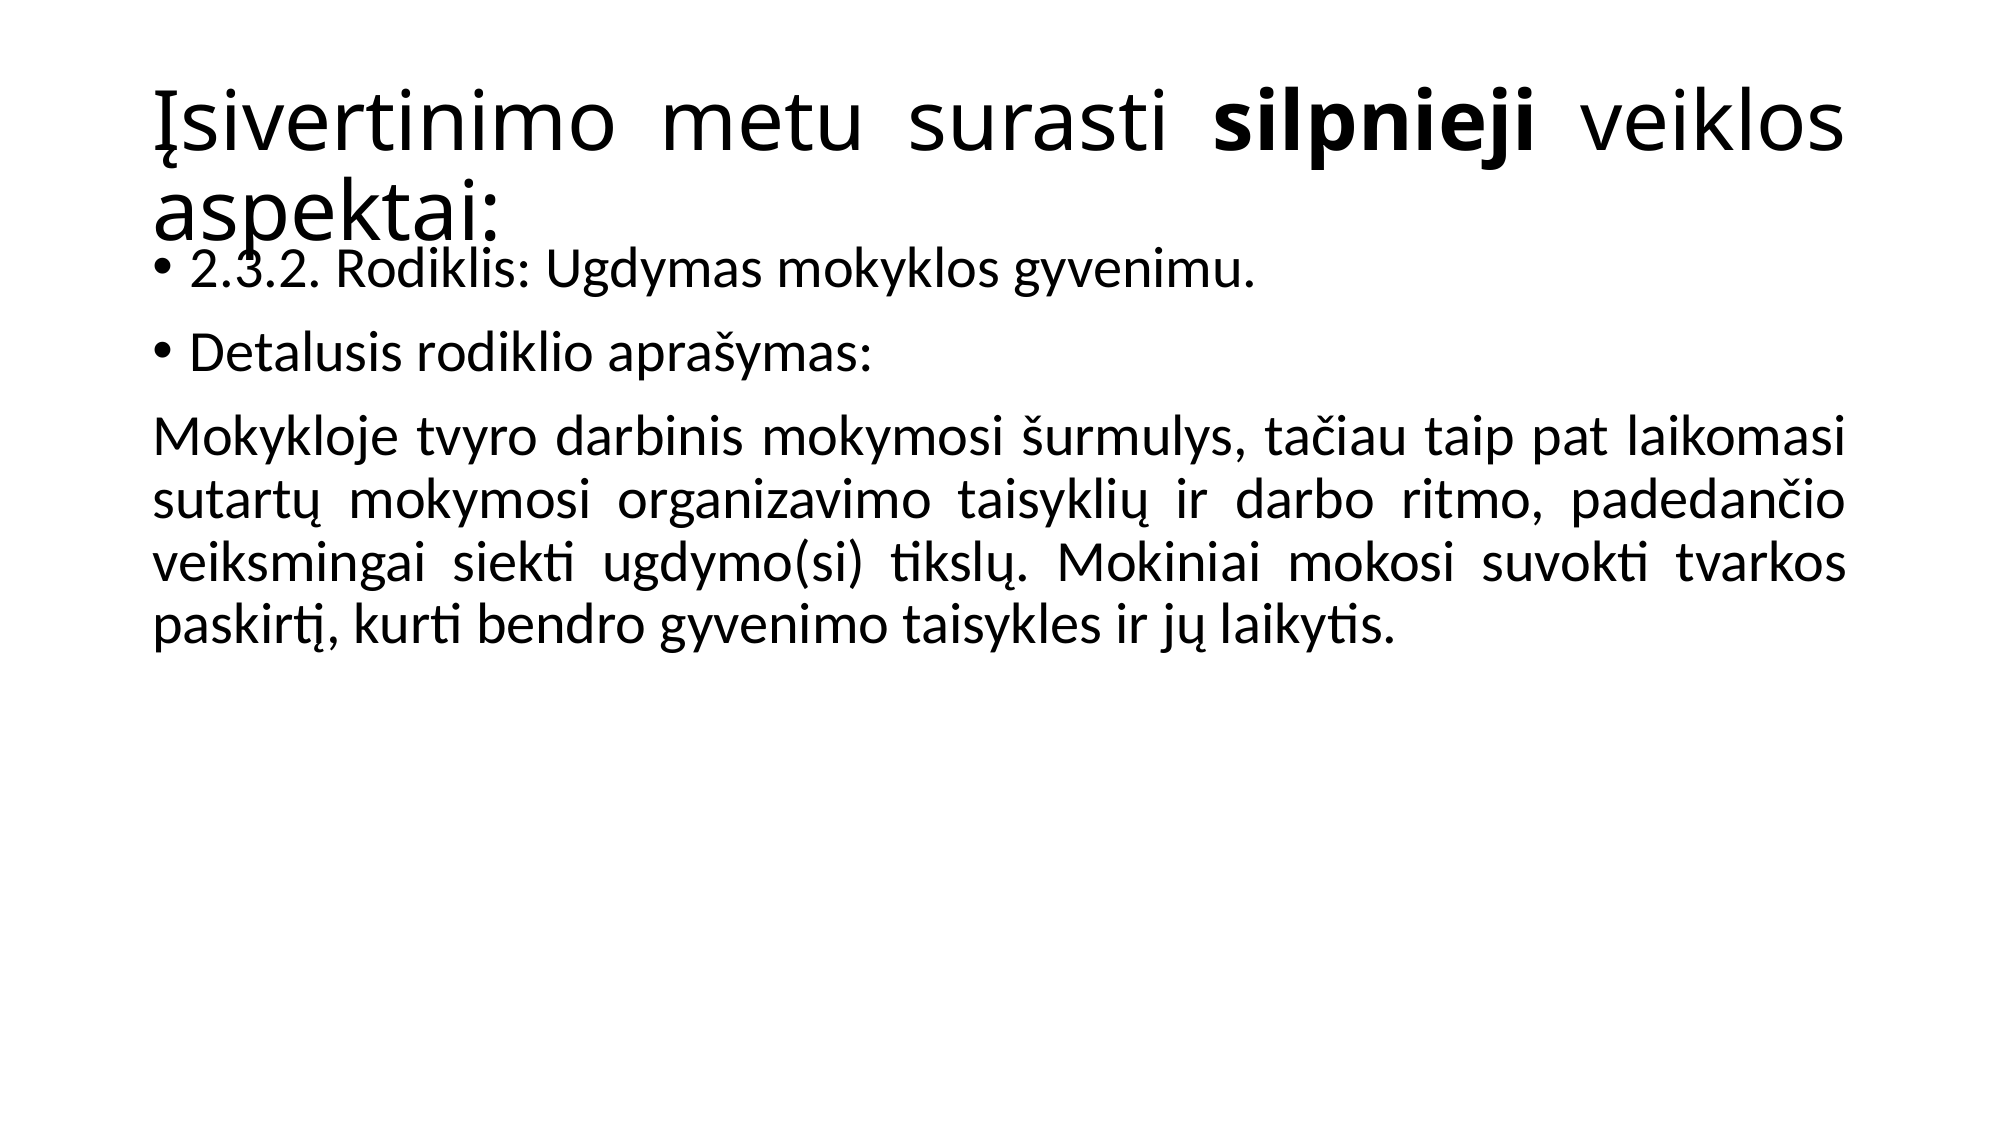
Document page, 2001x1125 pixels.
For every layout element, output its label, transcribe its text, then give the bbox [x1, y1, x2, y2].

list 2.3.2. Rodiklis: Ugdymas mokyklos gyvenimu. Detalusis rodiklio aprašymas: Mokykloje tvyro darbinis mokymosi šurmulys, tačiau taip pat laikomasi sutartų mokymosi organizavimo taisyklių ir darbo ritmo, padedančio veiksmingai siekti ugdymo(si) tikslų. Mokiniai mokosi suvokti tvarkos paskirtį, kurti bendro gyvenimo taisykles ir jų laikytis. [137, 230, 1863, 1076]
title Įsivertinimo metu surasti silpnieji veiklos aspektai: [137, 59, 1863, 230]
